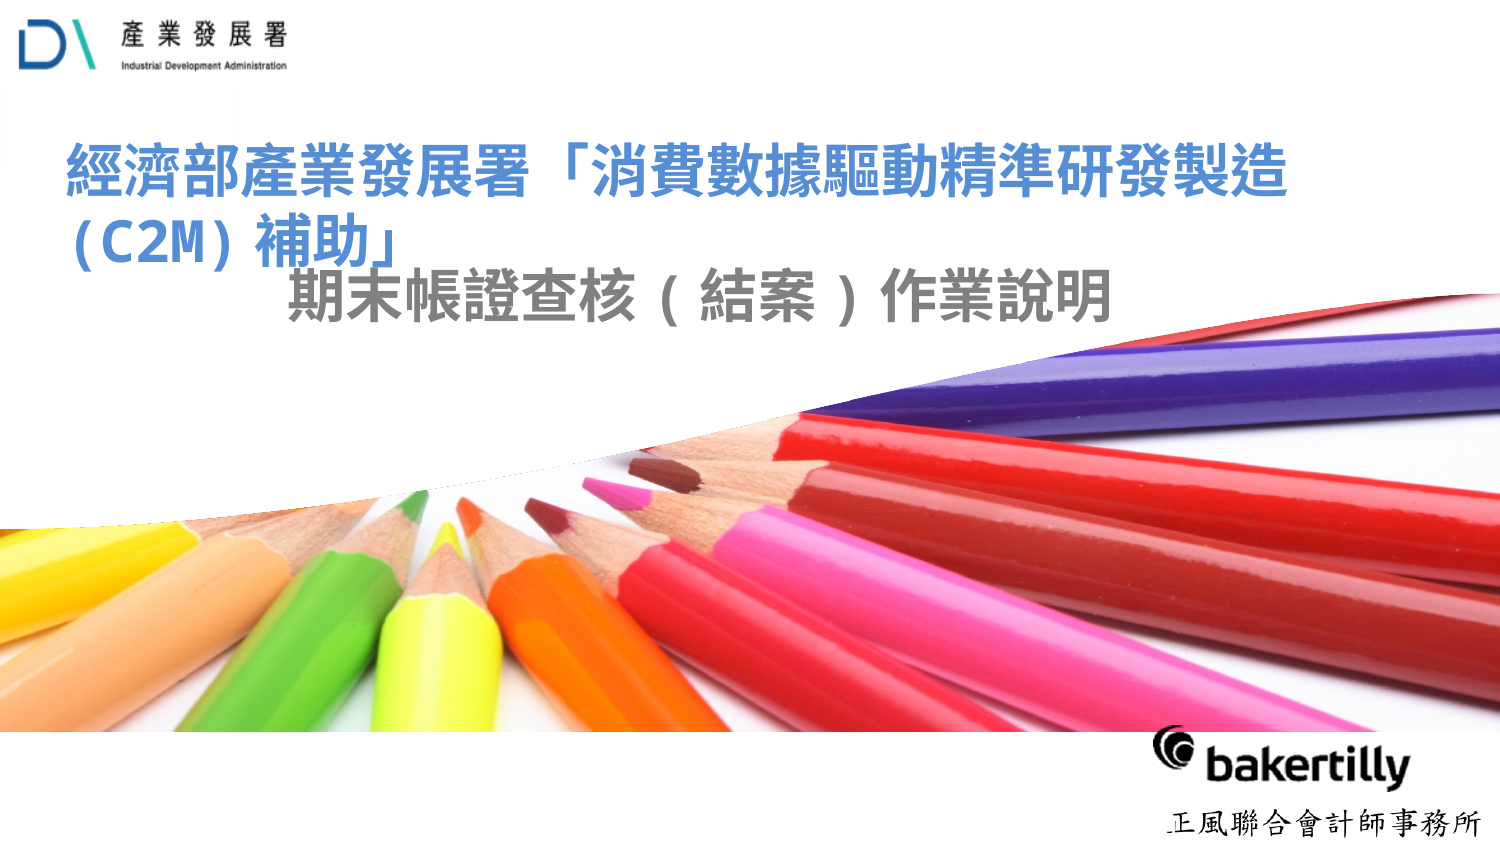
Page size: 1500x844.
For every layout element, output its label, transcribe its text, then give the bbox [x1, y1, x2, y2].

slide_number 1 [1149, 799, 1500, 844]
text_box 經濟部產業發展署「消費數據驅動精準研發製造(C2M)補助」 [53, 126, 1458, 283]
text_box 期末帳證查核(結案)作業說明 [274, 266, 1325, 483]
subtitle [52, 291, 1104, 508]
picture [0, 0, 1500, 844]
